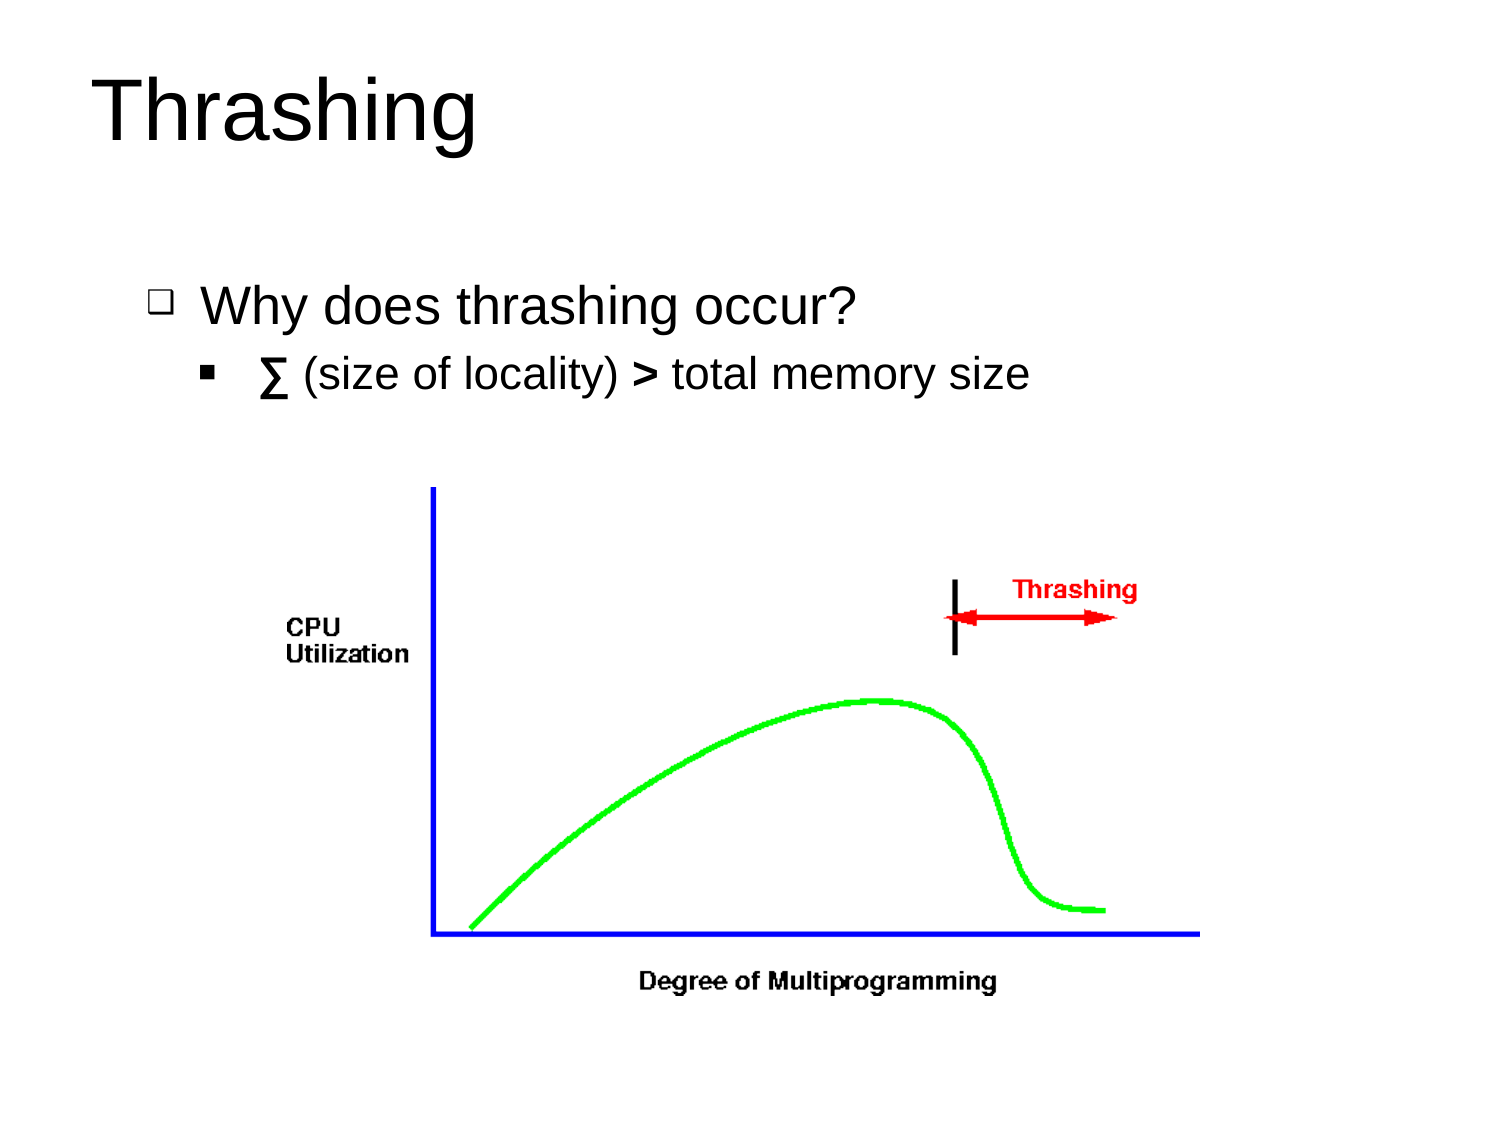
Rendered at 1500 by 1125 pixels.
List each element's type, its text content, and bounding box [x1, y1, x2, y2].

picture [287, 487, 1201, 996]
list Why does thrashing occur? ∑ (size of locality) > total memory size [75, 262, 1425, 1006]
title Thrashing [75, 45, 1425, 233]
